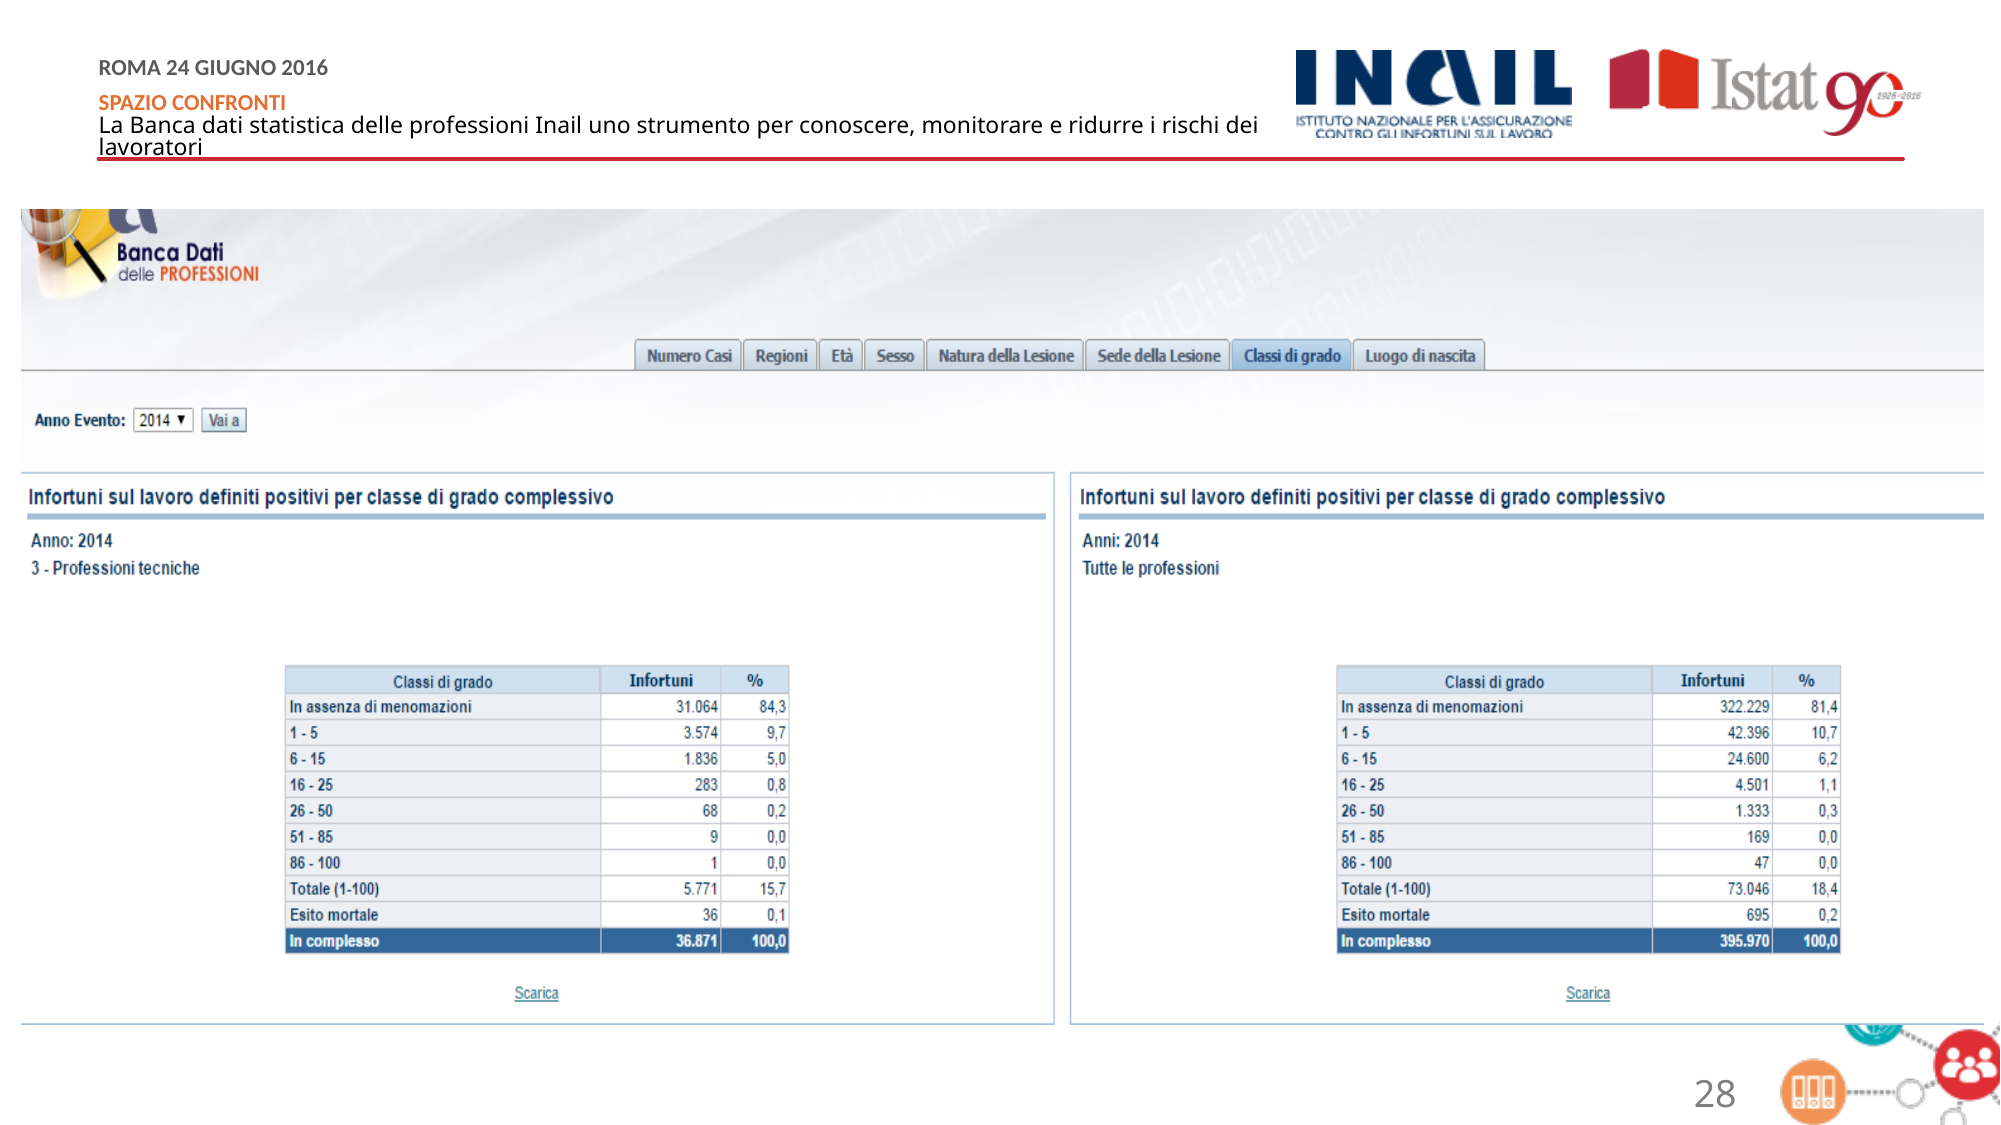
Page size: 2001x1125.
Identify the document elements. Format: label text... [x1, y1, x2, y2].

picture [1296, 50, 1572, 138]
picture [1602, 29, 1928, 159]
picture [21, 209, 1984, 1025]
slide_number 28 [1633, 1062, 1752, 1116]
